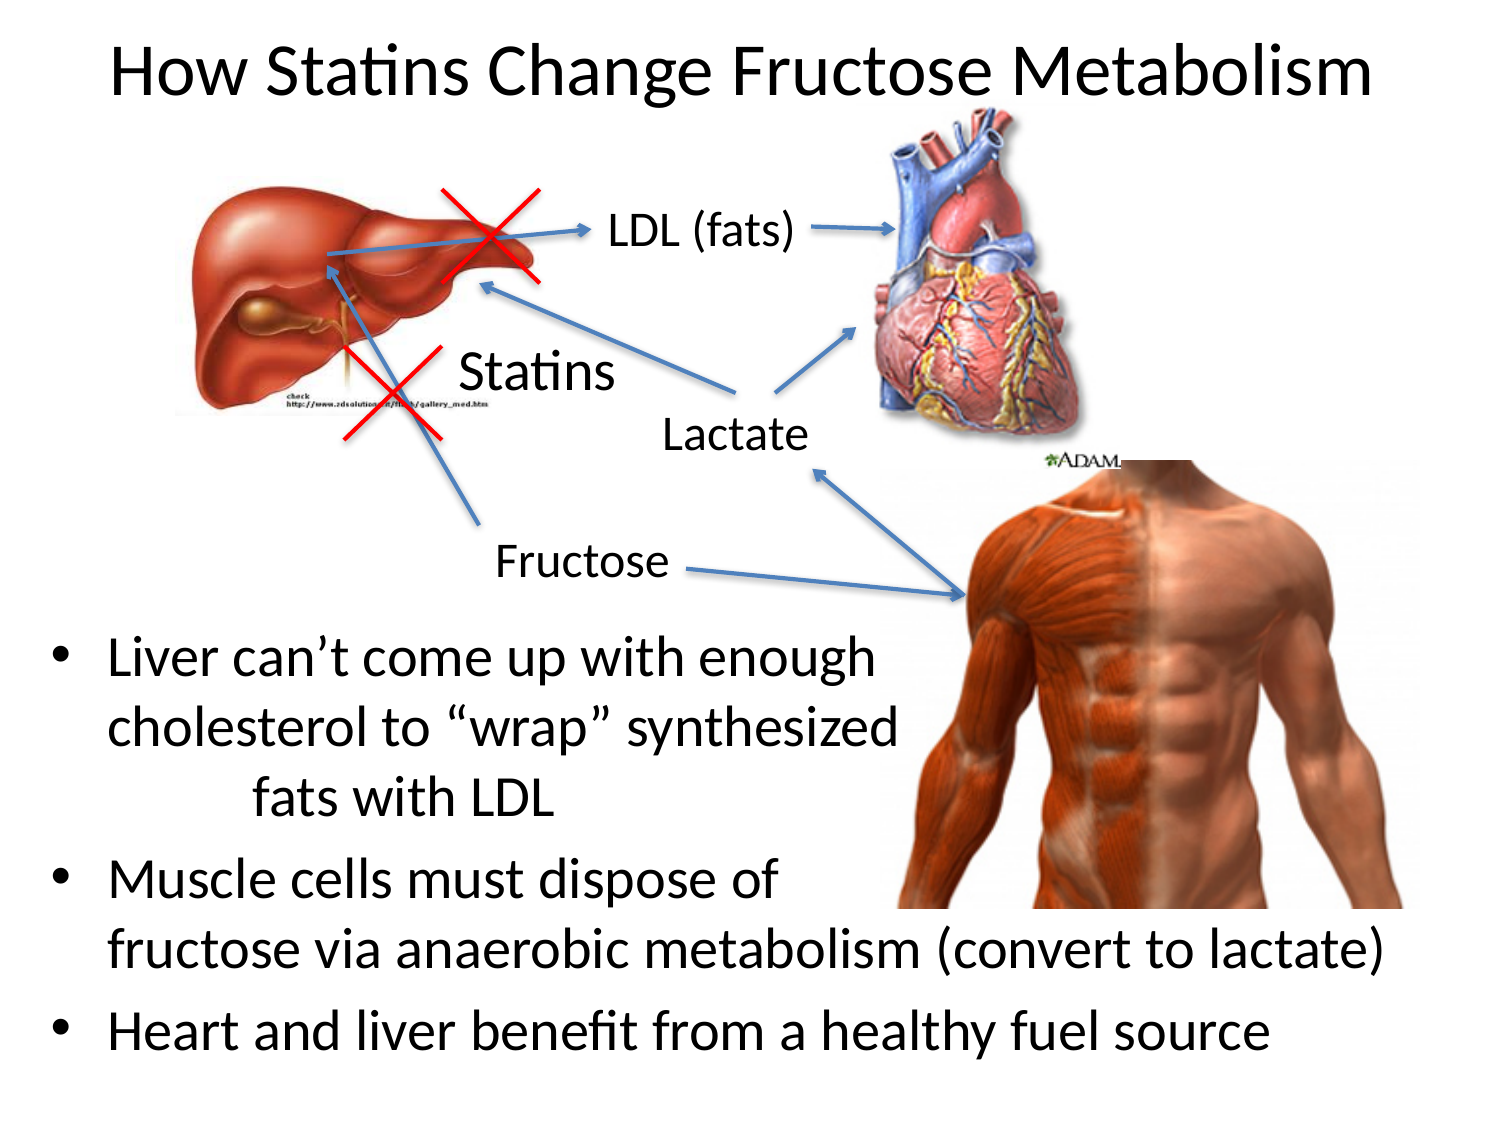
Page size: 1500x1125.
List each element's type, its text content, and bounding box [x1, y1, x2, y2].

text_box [811, 226, 896, 230]
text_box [272, 318, 534, 472]
title How Statins Change Fructose Metabolism [67, 0, 1418, 160]
text_box Lactate [666, 392, 819, 468]
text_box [441, 188, 540, 284]
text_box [552, 209, 663, 467]
text_box Fructose [480, 520, 685, 595]
text_box LDL (fats) [592, 189, 812, 264]
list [742, 460, 1500, 910]
picture [174, 176, 541, 417]
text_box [774, 326, 857, 394]
text_box Liver can’t come up with enough cholesterol to “wrap” synthesized fats with LDL Muscle cells must dispose of fructose via anaerobic metabolism (convert to lactate) Heart and liver benefit from a healthy fuel source [35, 610, 1500, 1125]
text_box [326, 228, 436, 255]
picture [824, 99, 1121, 469]
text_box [812, 468, 965, 597]
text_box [343, 345, 442, 441]
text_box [685, 568, 806, 597]
